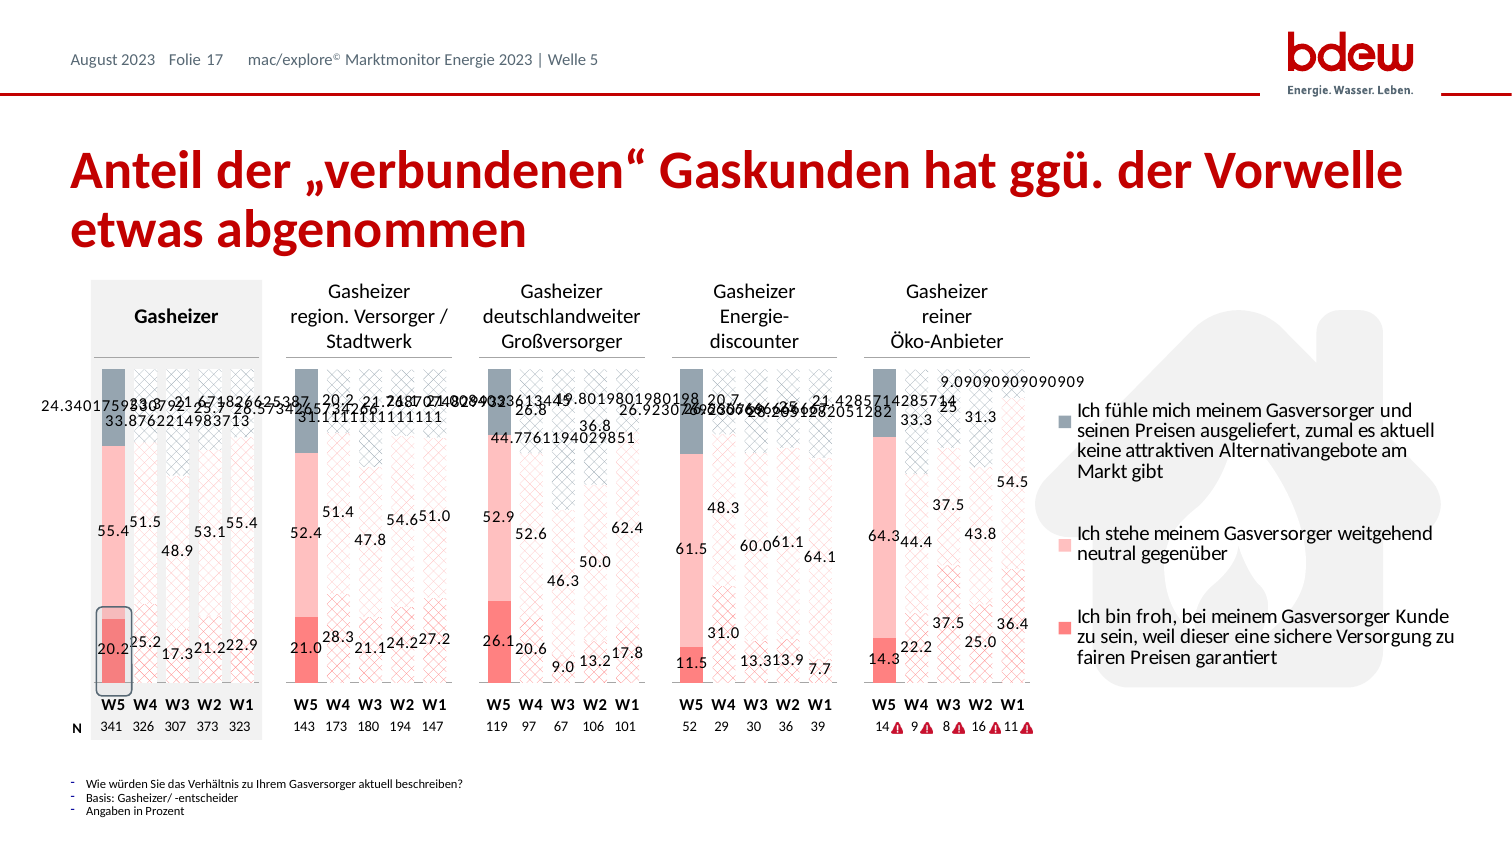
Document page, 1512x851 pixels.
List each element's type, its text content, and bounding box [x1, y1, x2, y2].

picture [988, 721, 1001, 734]
picture [891, 721, 903, 734]
title Anteil der „verbundenen“ Gaskunden hat ggü. der Vorwelle etwas abgenommen [70, 141, 1441, 249]
chart [40, 258, 1471, 744]
picture [952, 721, 965, 734]
text_box Wie würden Sie das Verhältnis zu Ihrem Gasversorger aktuell beschreiben? Basis: Gasheizer/ -entscheider Angaben in Prozent [70, 755, 1009, 827]
picture [1020, 721, 1033, 734]
picture [920, 721, 933, 734]
